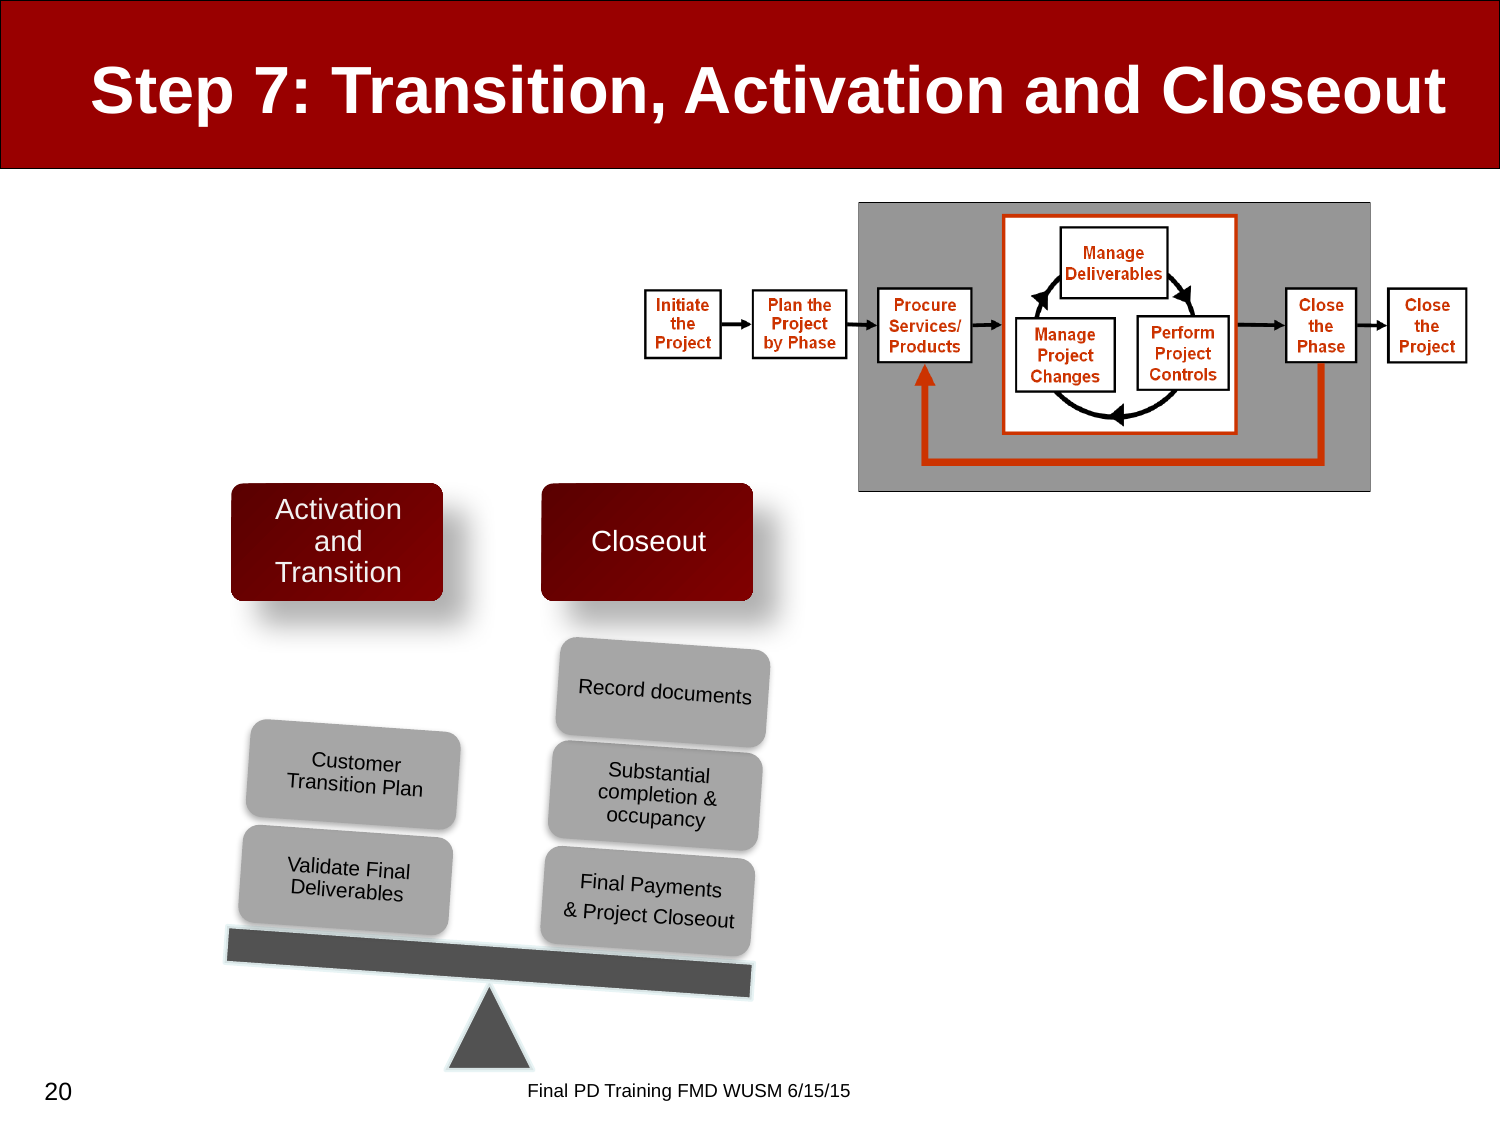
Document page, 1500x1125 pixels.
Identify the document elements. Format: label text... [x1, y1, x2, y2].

footer Final PD Training FMD WUSM 6/15/15 [512, 1070, 1132, 1109]
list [640, 197, 1470, 498]
title Step 7: Transition, Activation and Closeout [37, 38, 1463, 135]
slide_number 20 [29, 1078, 162, 1113]
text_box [26, 483, 953, 1071]
